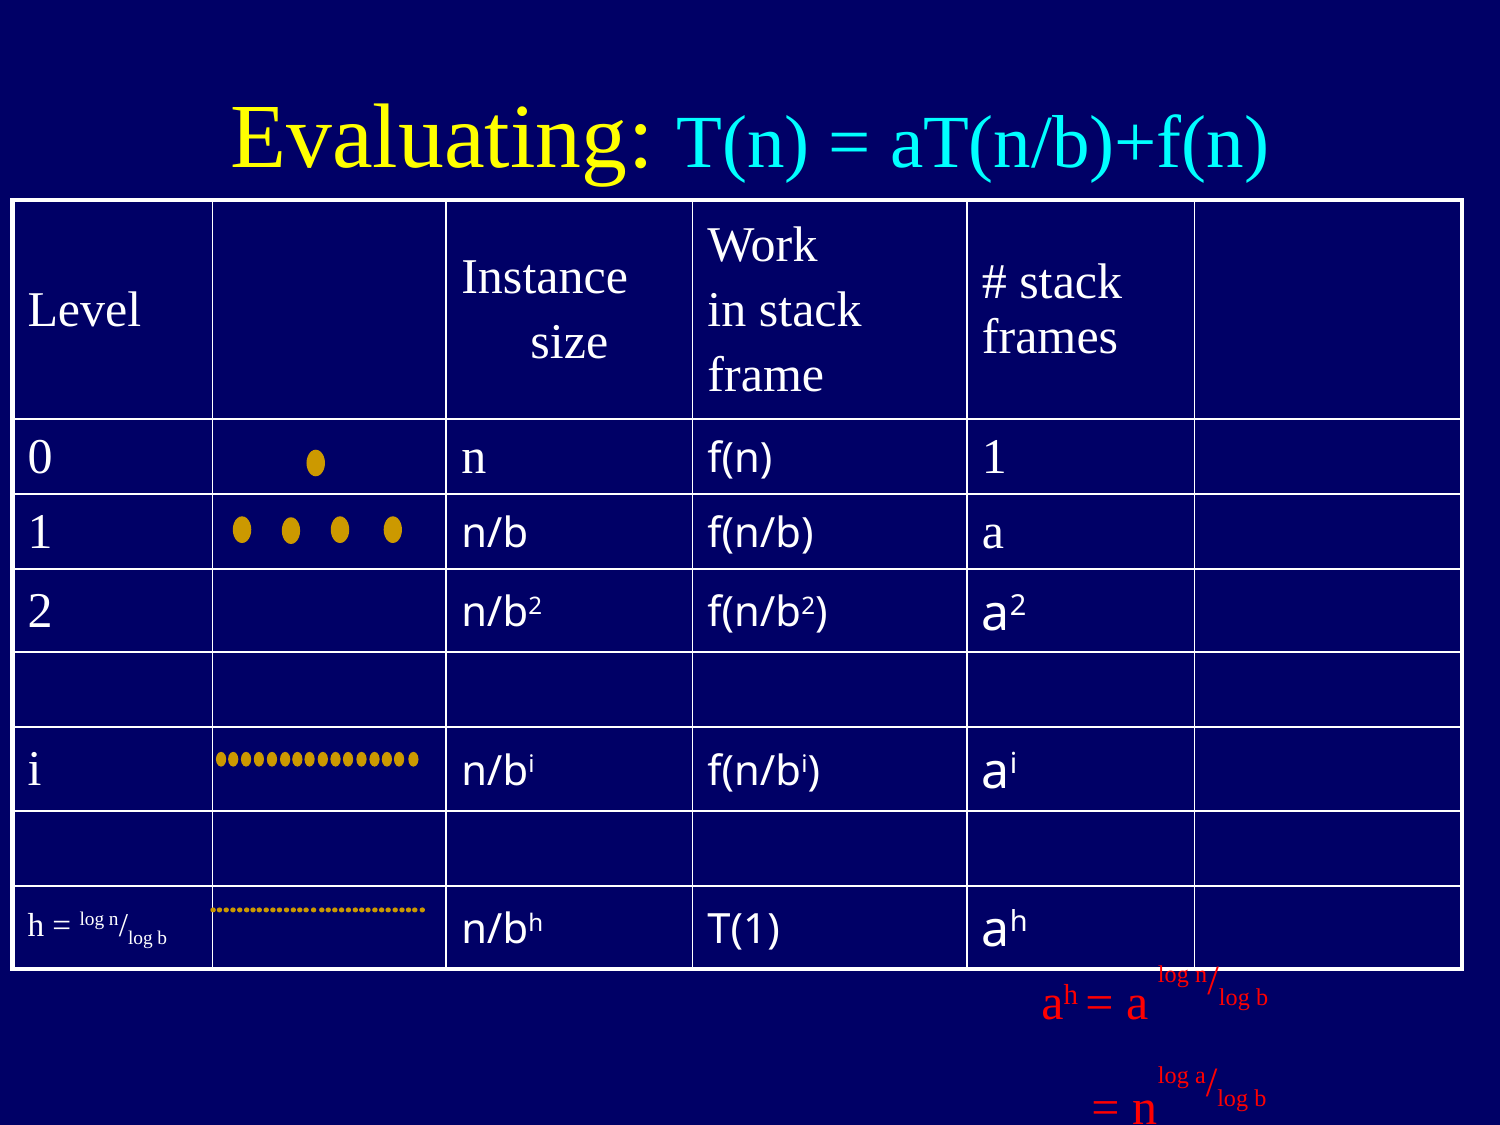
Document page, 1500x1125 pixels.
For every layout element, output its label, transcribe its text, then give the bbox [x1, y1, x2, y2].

table_cell [693, 653, 966, 726]
table_cell [213, 812, 445, 885]
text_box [215, 751, 419, 767]
table_cell [213, 495, 445, 568]
table_cell f(n) [693, 420, 966, 493]
table_cell n/b [447, 495, 692, 568]
table_cell 1 [968, 420, 1194, 493]
table_cell [1195, 420, 1460, 493]
table_cell [447, 653, 692, 726]
table_cell [1195, 887, 1460, 967]
table_cell [1195, 653, 1460, 726]
table_cell 2 [15, 570, 212, 651]
table_cell [1195, 570, 1460, 651]
table_cell [213, 728, 445, 810]
table_cell [693, 812, 966, 885]
table_cell h = log n/log b [15, 887, 212, 967]
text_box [210, 907, 426, 913]
table_cell f(n/b) [693, 495, 966, 568]
text_box ah = a = n [1026, 962, 1173, 1125]
table_cell [1195, 812, 1460, 885]
text_box log n/log b [1143, 945, 1284, 1018]
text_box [232, 516, 403, 545]
table_cell [15, 653, 212, 726]
table_cell ai [968, 728, 1194, 810]
table_cell n [447, 420, 692, 493]
table_cell n/bi [447, 728, 692, 810]
table_cell [15, 812, 212, 885]
text_box log a/log b [1143, 1047, 1282, 1119]
text_box [306, 449, 325, 477]
table_cell 0 [15, 420, 212, 493]
table_cell f(n/bi) [693, 728, 966, 810]
table_cell [1195, 495, 1460, 568]
table_header Level [15, 202, 212, 418]
table_cell [968, 812, 1194, 885]
table_header [213, 202, 445, 418]
table_header # stack frames [968, 202, 1194, 418]
table_header Work in stack frame [693, 202, 966, 418]
table_cell ah [968, 887, 1194, 967]
table_cell [1195, 728, 1460, 810]
table_cell f(n/b2) [693, 570, 966, 651]
table_header [1195, 202, 1460, 418]
table_cell [213, 420, 445, 493]
title Evaluating: T(n) = aT(n/b)+f(n) [112, 37, 1388, 198]
table_cell n/b2 [447, 570, 692, 651]
table_cell 1 [15, 495, 212, 568]
table_cell T(1) [693, 887, 966, 967]
table_cell n/bh [447, 887, 692, 967]
table_cell [213, 653, 445, 726]
table_cell [213, 570, 445, 651]
table_cell a [968, 495, 1194, 568]
table_cell [447, 812, 692, 885]
table_cell [213, 887, 445, 967]
table_cell i [15, 728, 212, 810]
table_header Instance size [447, 202, 692, 418]
table_cell a2 [968, 570, 1194, 651]
table_cell [968, 653, 1194, 726]
